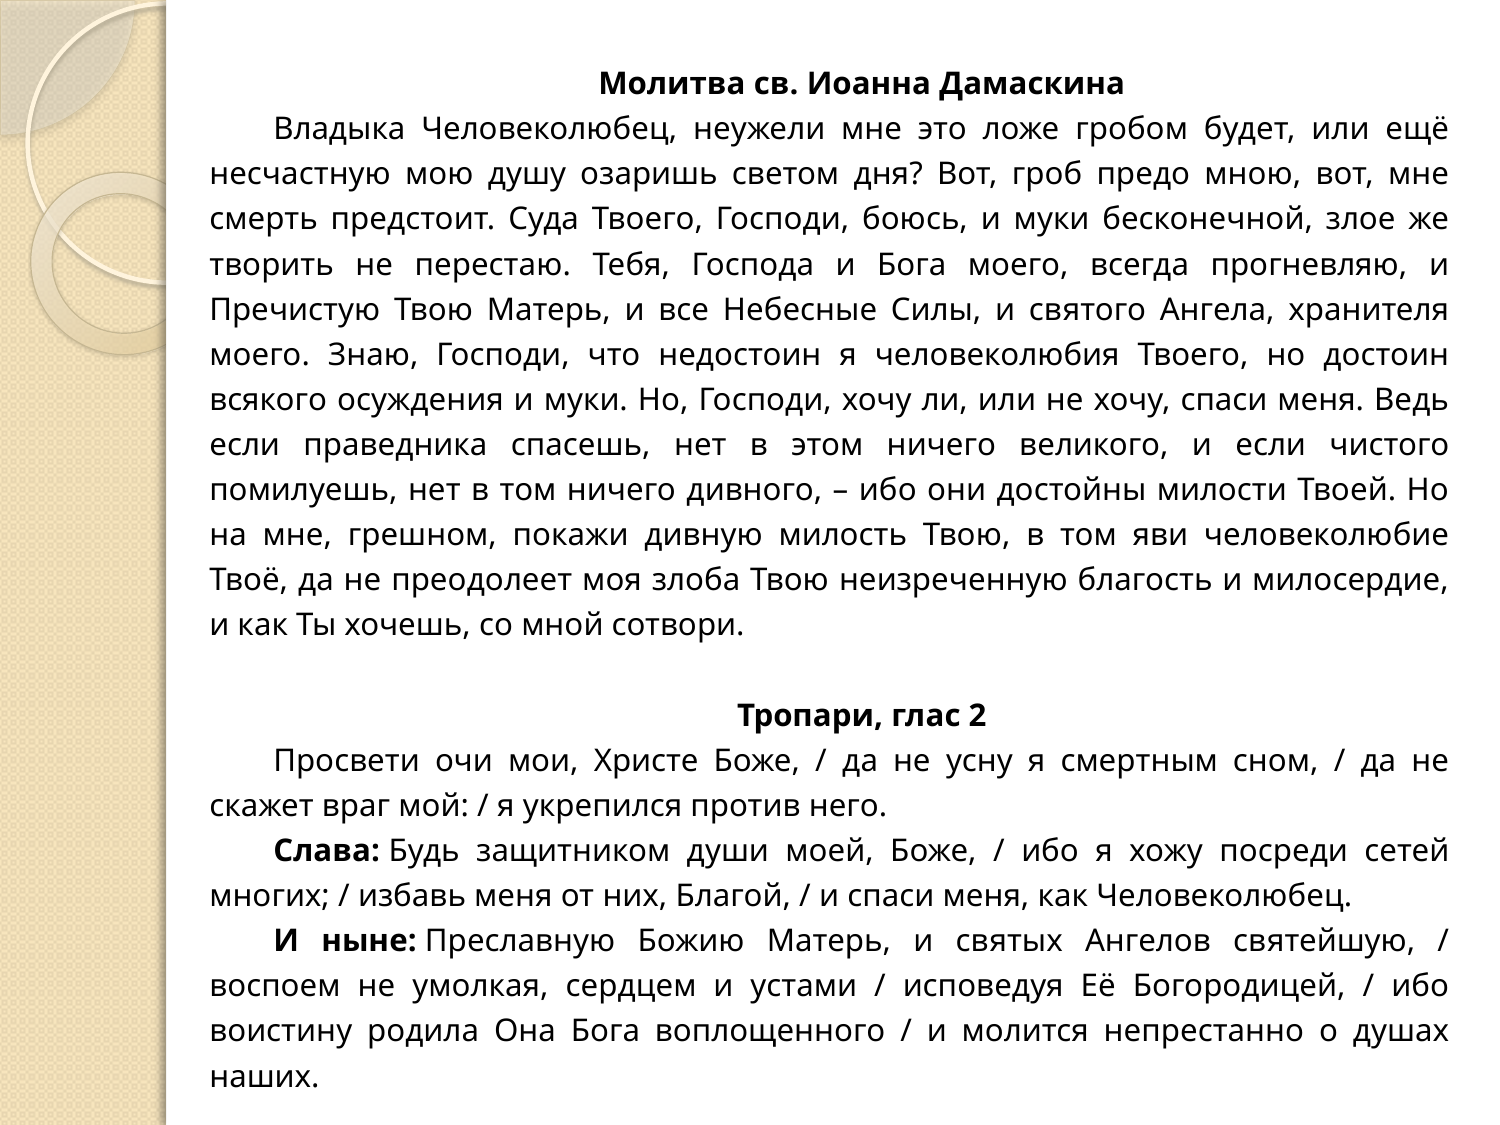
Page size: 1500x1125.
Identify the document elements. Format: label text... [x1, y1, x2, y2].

list Молитва св. Иоанна Дамаскина Владыка Человеколюбец, неужели мне это ложе гробом будет, или ещё несчастную мою душу озаришь светом дня? Вот, гроб предо мною, вот, мне смерть предстоит. Суда Твоего, Господи, боюсь, и муки бесконечной, злое же творить не перестаю. Тебя, Господа и Бога моего, всегда прогневляю, и Пречистую Твою Матерь, и все Небесные Силы, и святого Ангела, хранителя моего. Знаю, Господи, что недостоин я человеколюбия Твоего, но достоин всякого осуждения и муки. Но, Господи, хочу ли, или не хочу, спаси меня. Ведь если праведника спасешь, нет в этом ничего великого, и если чистого помилуешь, нет в том ничего дивного, – ибо они достойны милости Твоей. Но на мне, грешном, покажи дивную милость Твою, в том яви человеколюбие Твоё, да не преодолеет моя злоба Твою неизреченную благость и милосердие, и как Ты хочешь, со мной сотвори. Тропари, глас 2 Просвети очи мои, Христе Боже, / да не усну я смертным сном, / да не скажет враг мой: / я укрепился против него. Слава: Будь защитником души моей, Боже, / ибо я хожу посреди сетей многих; / избавь меня от них, Благой, / и спаси меня, как Человеколюбец. И ныне: Преславную Божию Матерь, и святых Ангелов святейшую, / воспоем не умолкая, сердцем и устами / исповедуя Её Богородицей, / ибо воистину родила Она Бога воплощенного / и молится непрестанно о душах наших. [183, 48, 1466, 1112]
